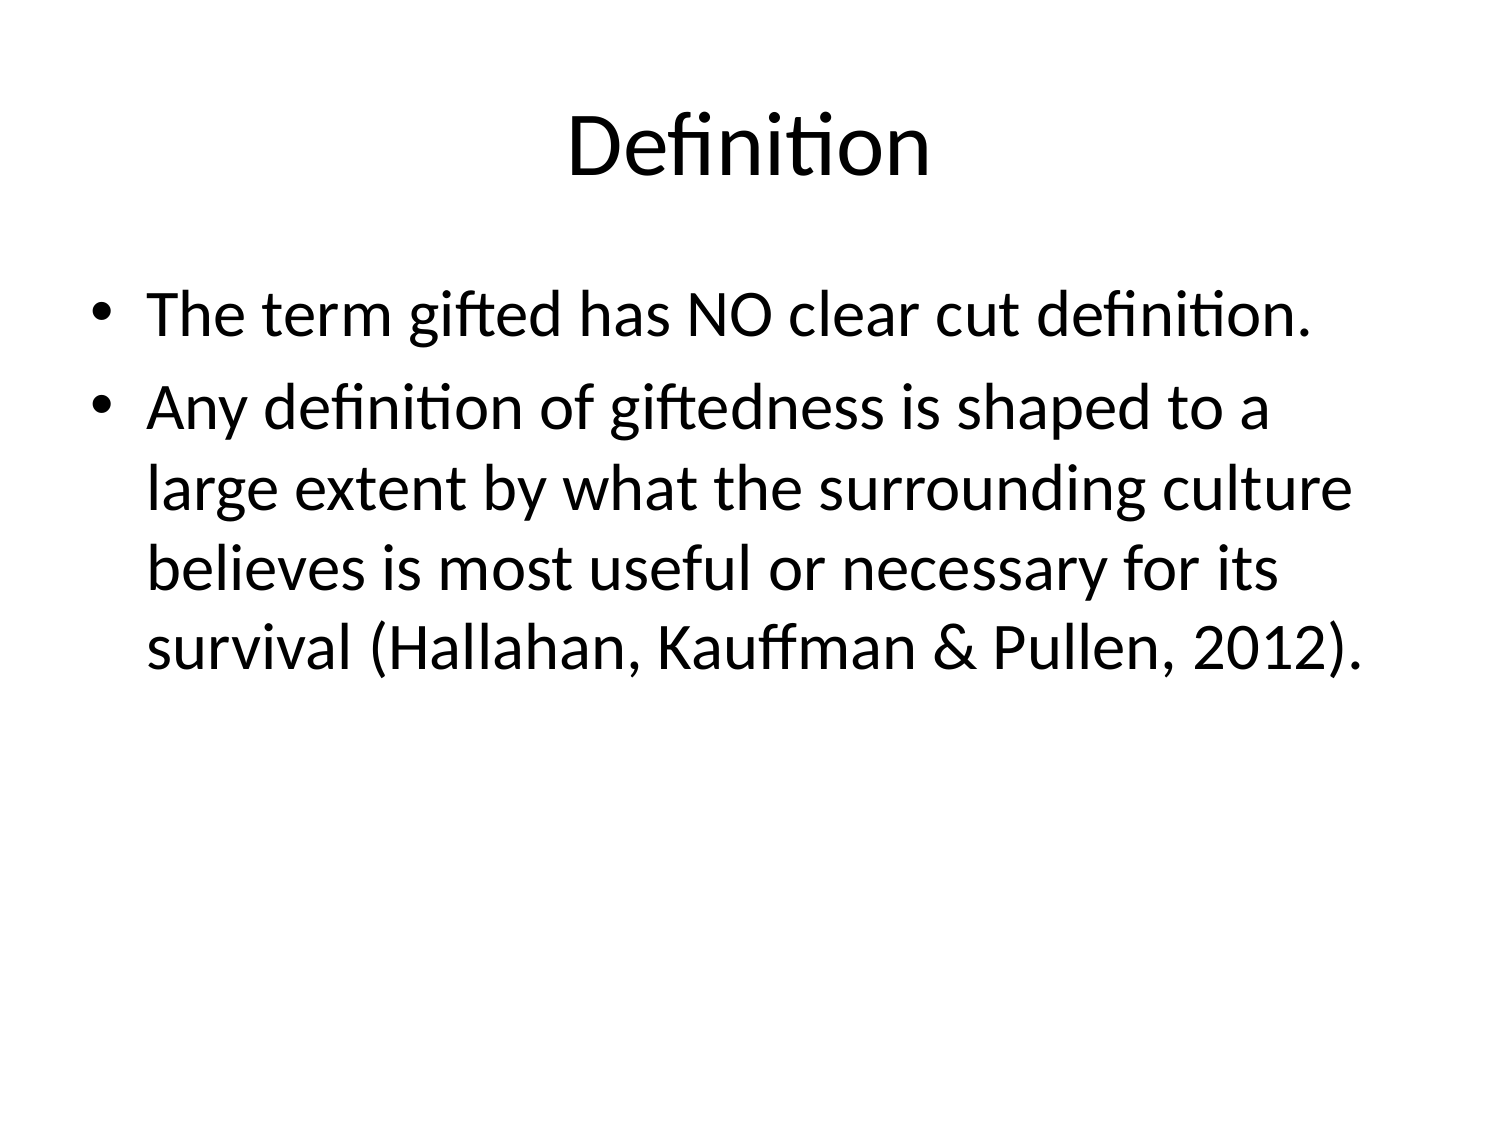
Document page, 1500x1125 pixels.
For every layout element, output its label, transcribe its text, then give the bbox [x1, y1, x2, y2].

title Definition [75, 45, 1425, 233]
list The term gifted has NO clear cut definition. Any definition of giftedness is shaped to a large extent by what the surrounding culture believes is most useful or necessary for its survival (Hallahan, Kauffman & Pullen, 2012). [75, 262, 1425, 1005]
